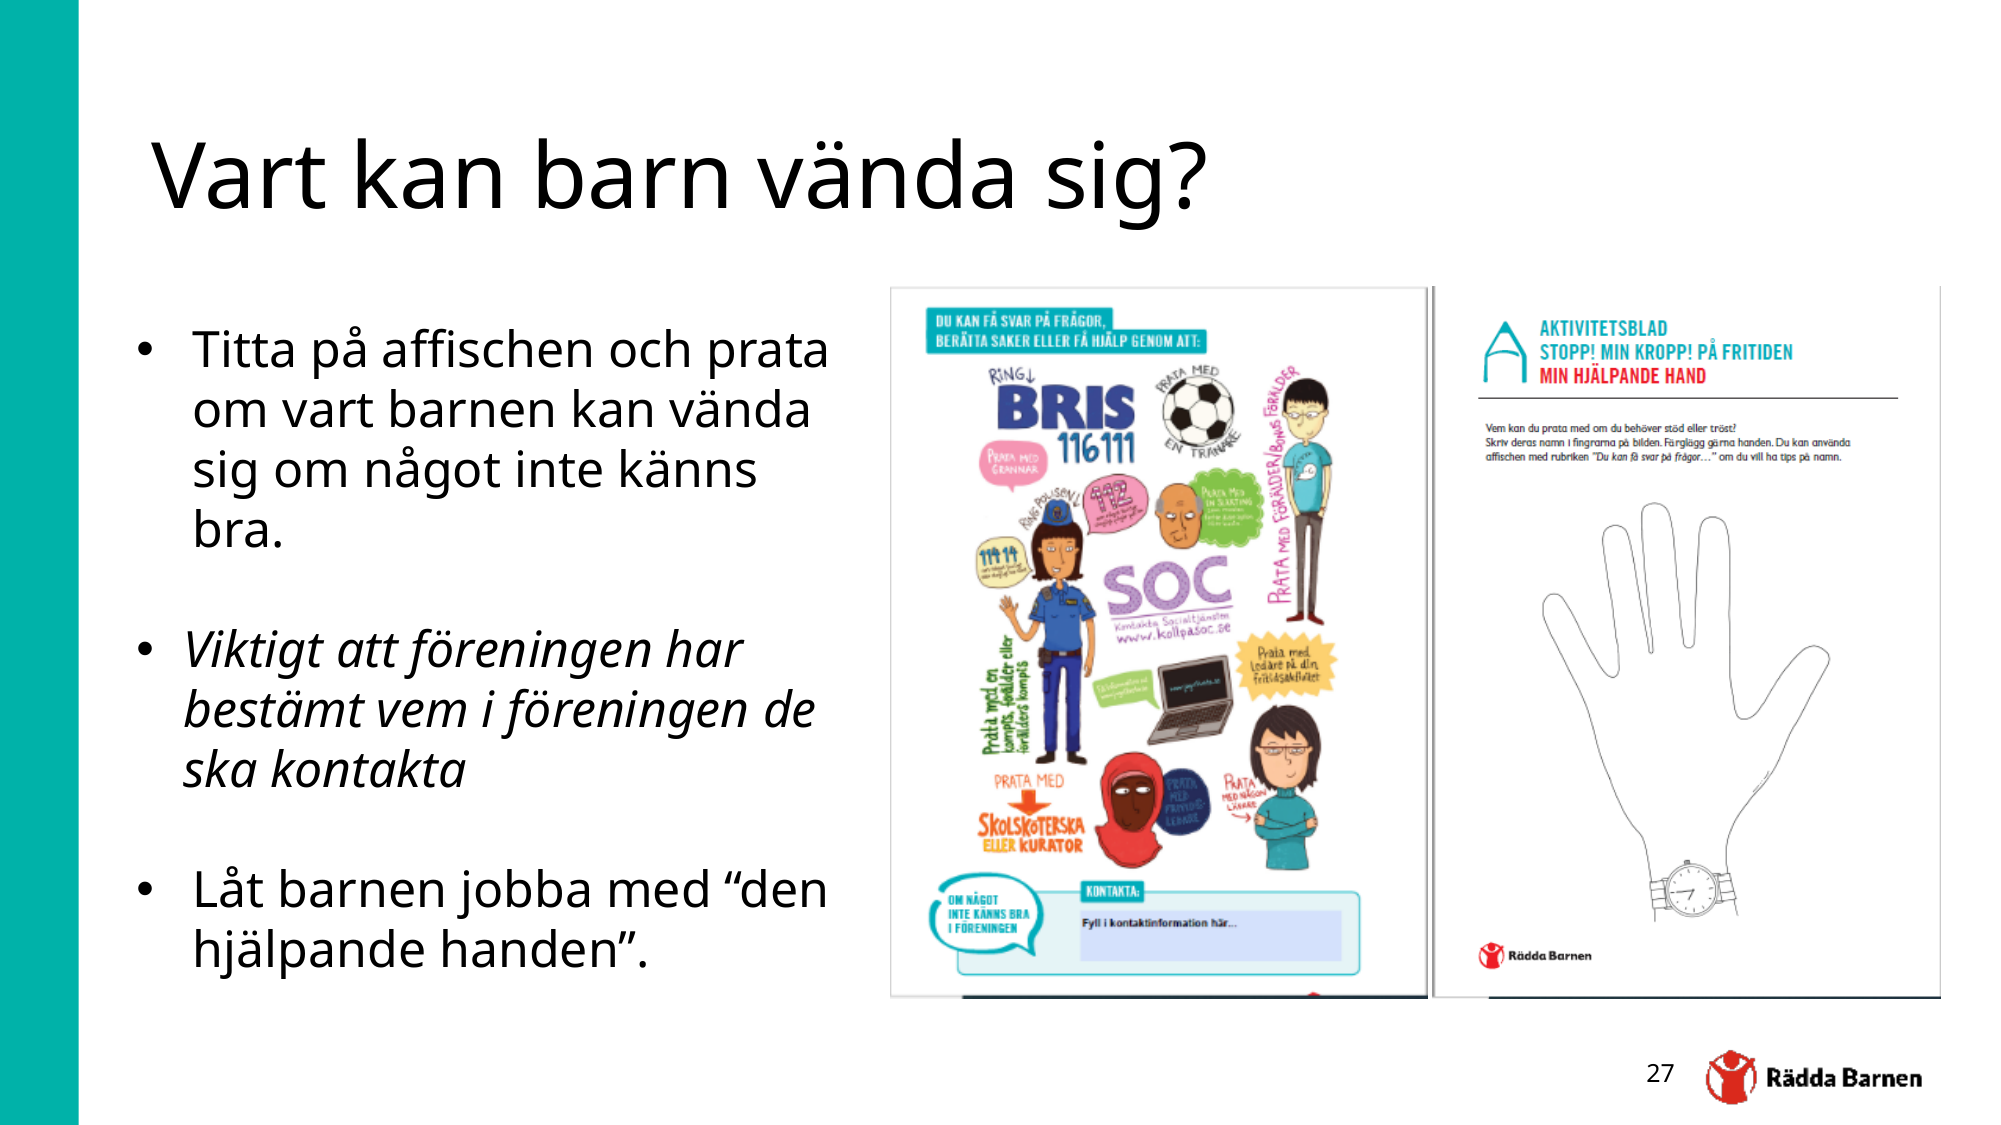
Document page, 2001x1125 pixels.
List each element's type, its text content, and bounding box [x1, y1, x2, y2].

picture [1697, 1041, 1933, 1114]
slide_number 27 [1584, 1059, 1690, 1090]
text_box Titta på affischen och prata om vart barnen kan vända sig om något inte känns bra. Viktigt att föreningen har bestämt vem i föreningen de ska kontakta Låt barnen jobba med “den hjälpande handen”. [136, 317, 841, 978]
title Vart kan barn vända sig? [136, 104, 1700, 254]
picture [890, 286, 1428, 999]
picture [1432, 286, 1941, 999]
